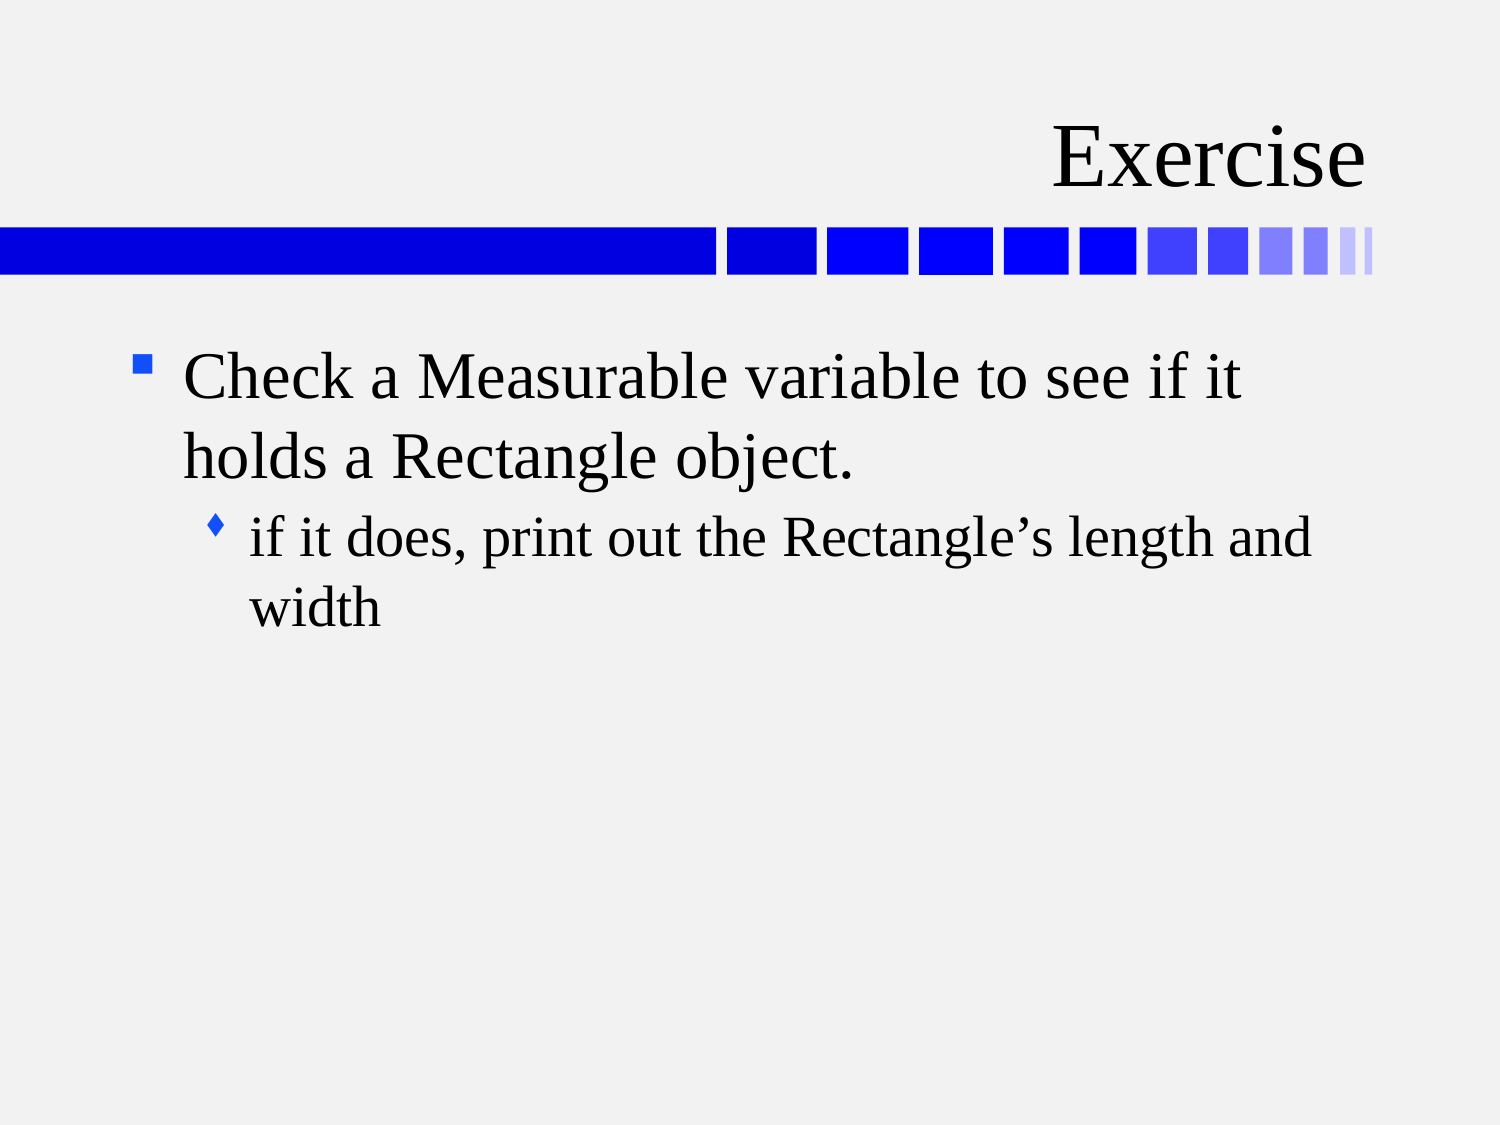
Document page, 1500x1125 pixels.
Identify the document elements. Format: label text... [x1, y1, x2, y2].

list Check a Measurable variable to see if it holds a Rectangle object. if it does, print out the Rectangle’s length and width [111, 324, 1388, 1001]
title Exercise [109, 27, 1383, 213]
